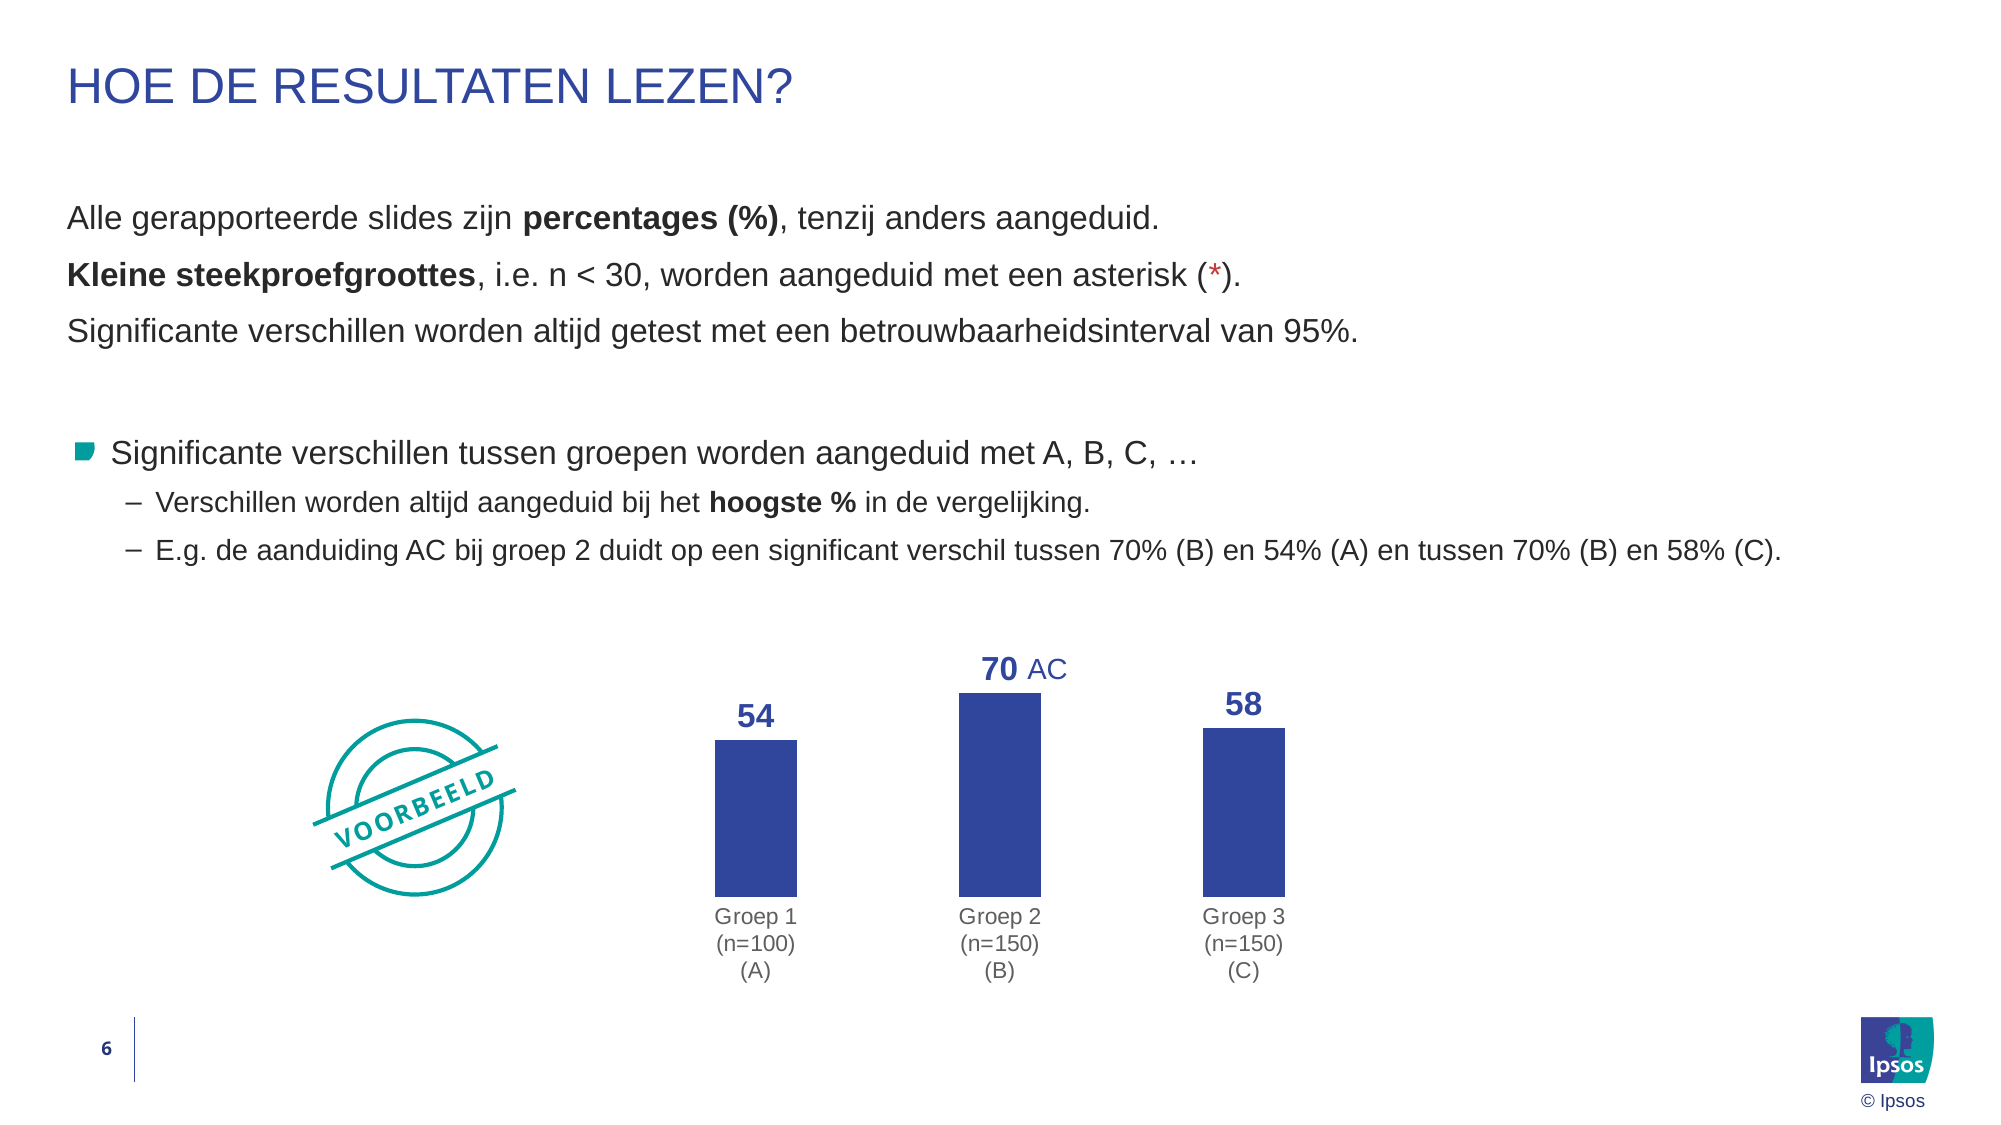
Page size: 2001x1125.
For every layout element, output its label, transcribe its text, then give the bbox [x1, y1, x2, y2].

list Alle gerapporteerde slides zijn percentages (%), tenzij anders aangeduid. Kleine steekproefgroottes, i.e. n < 30, worden aangeduid met een asterisk (*). Significante verschillen worden altijd getest met een betrouwbaarheidsinterval van 95%. Significante verschillen tussen groepen worden aangeduid met A, B, C, … Verschillen worden altijd aangeduid bij het hoogste % in de vergelijking. E.g. de aanduiding AC bij groep 2 duidt op een significant verschil tussen 70% (B) en 54% (A) en tussen 70% (B) en 58% (C). [66, 196, 1933, 970]
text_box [310, 720, 520, 895]
slide_number 6 [66, 1017, 135, 1083]
title Hoe de resultaten lezen? [66, 60, 1933, 124]
picture [1860, 1016, 1935, 1084]
chart [633, 576, 1367, 1006]
